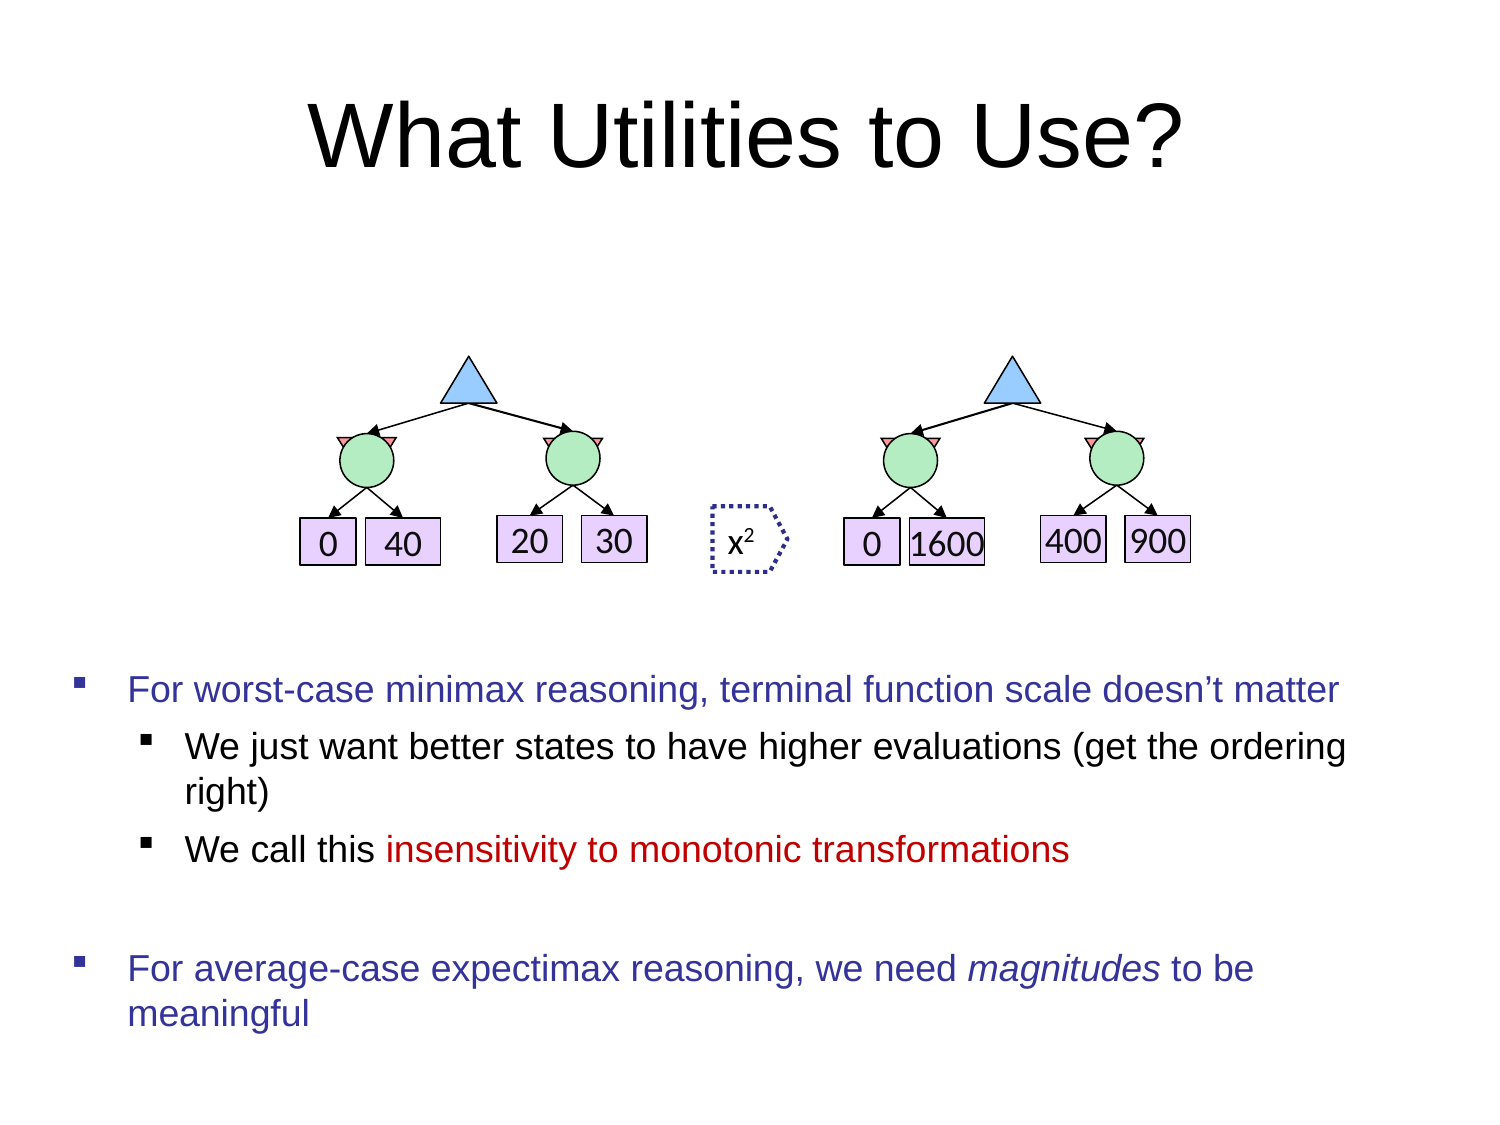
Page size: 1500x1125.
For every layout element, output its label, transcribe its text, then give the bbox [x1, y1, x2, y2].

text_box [875, 497, 907, 523]
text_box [945, 367, 977, 470]
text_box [1050, 364, 1079, 470]
text_box 1600 [909, 517, 985, 565]
text_box [440, 356, 497, 404]
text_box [535, 497, 567, 523]
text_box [1081, 431, 1144, 488]
text_box x2 [710, 504, 790, 574]
text_box 400 [1040, 515, 1107, 563]
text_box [331, 483, 363, 523]
text_box 0 [843, 517, 901, 565]
list For worst-case minimax reasoning, terminal function scale doesn’t matter We just want better states to have higher evaluations (get the ordering right) We call this insensitivity to monotonic transformations For average-case expectimax reasoning, we need magnitudes to be meaningful [56, 656, 1416, 947]
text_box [1079, 478, 1111, 523]
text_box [402, 367, 434, 429]
text_box 30 [581, 515, 647, 563]
title What Utilities to Use? [75, 0, 1425, 263]
text_box 900 [1125, 515, 1191, 563]
text_box 20 [496, 515, 563, 563]
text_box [506, 364, 536, 429]
text_box 0 [300, 517, 357, 565]
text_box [1121, 479, 1153, 522]
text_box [369, 497, 401, 522]
text_box 40 [365, 517, 441, 565]
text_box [913, 497, 945, 522]
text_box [578, 497, 609, 522]
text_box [339, 431, 1076, 488]
text_box [984, 356, 1041, 404]
